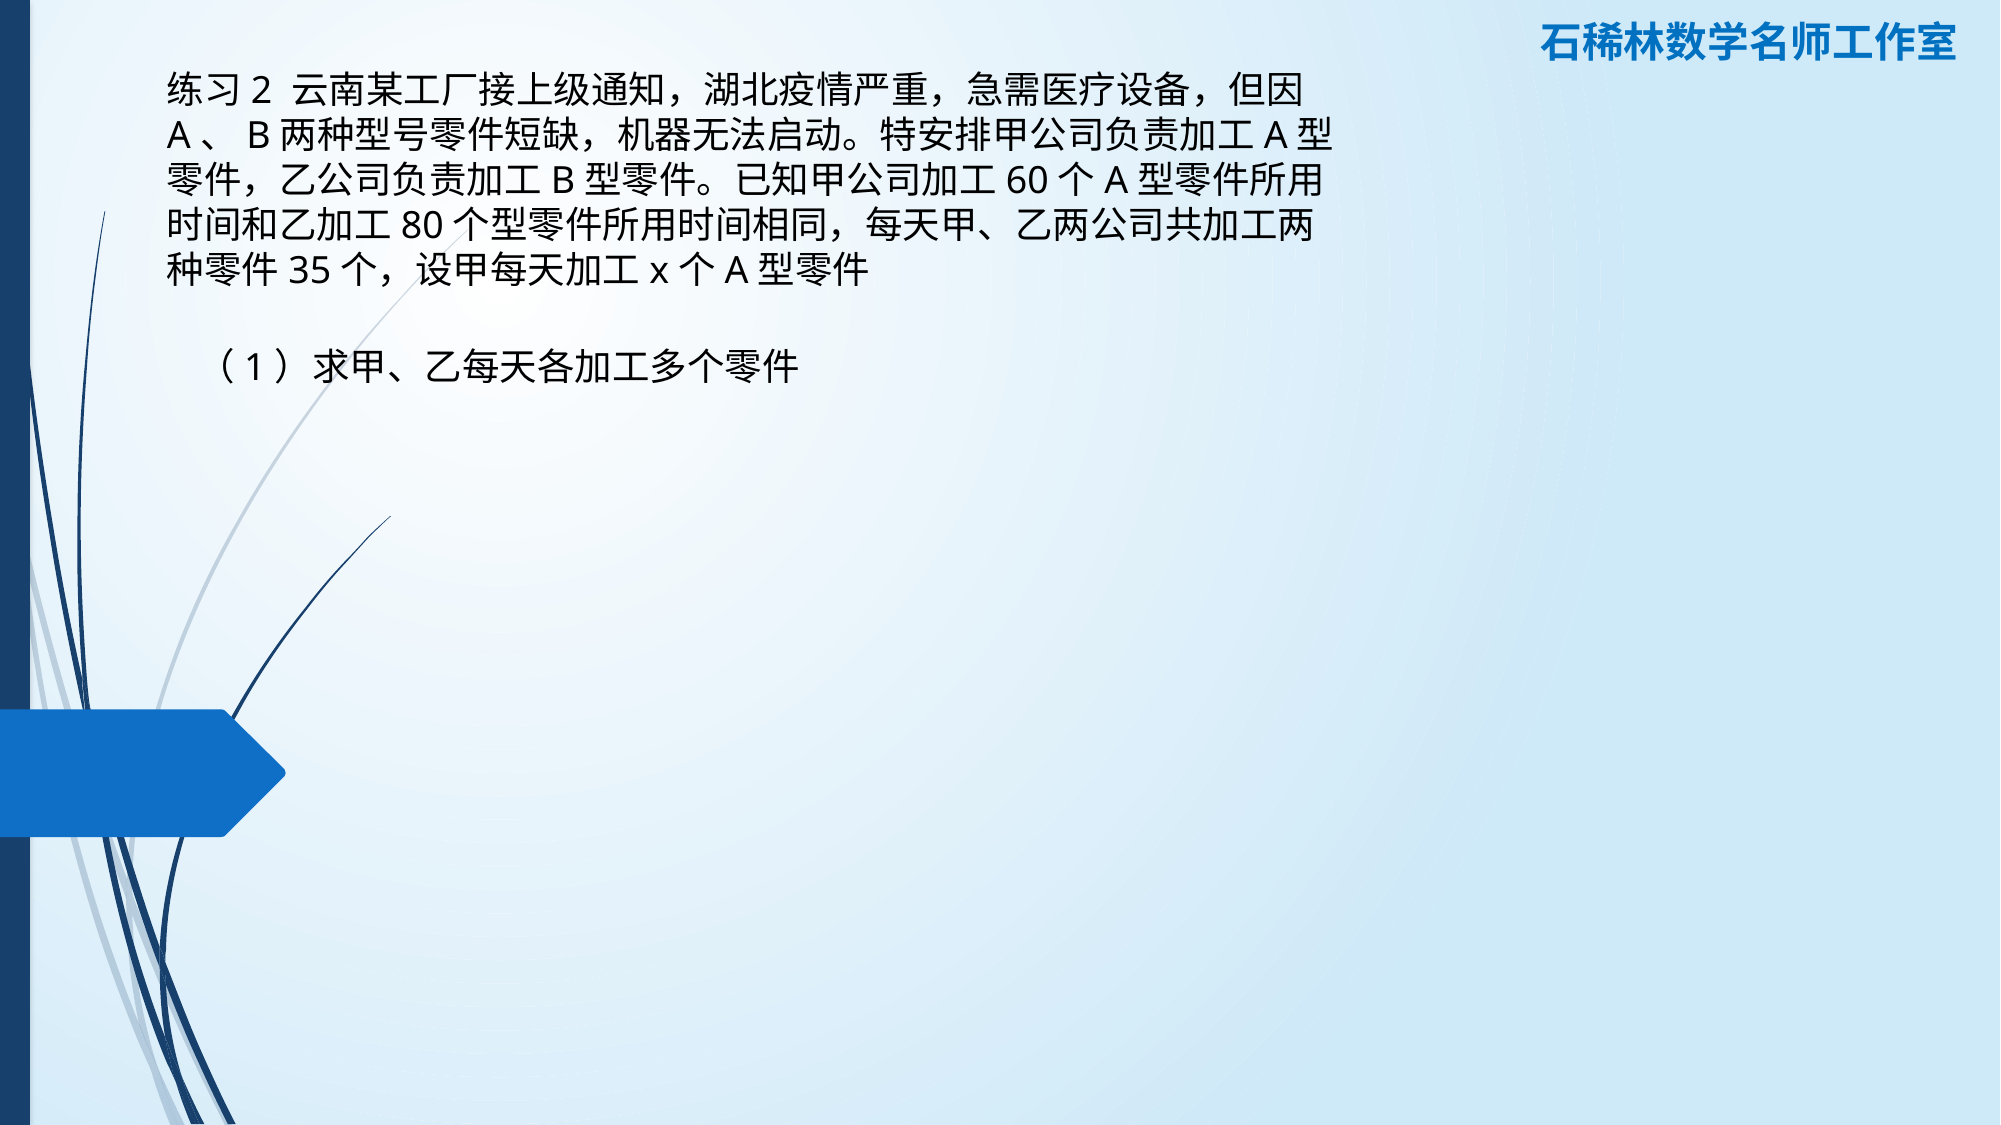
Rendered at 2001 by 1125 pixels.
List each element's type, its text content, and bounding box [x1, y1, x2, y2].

text_box 石稀林数学名师工作室 [1498, 8, 2000, 74]
text_box 练习2 云南某工厂接上级通知，湖北疫情严重，急需医疗设备，但因A、B两种型号零件短缺，机器无法启动。特安排甲公司负责加工A型零件，乙公司负责加工B型零件。已知甲公司加工60个A型零件所用时间和乙加工80个型零件所用时间相同，每天甲、乙两公司共加工两种零件35个，设甲每天加工x个A型零件 [152, 59, 1353, 299]
text_box （1）求甲、乙每天各加工多个零件 [182, 335, 1094, 395]
